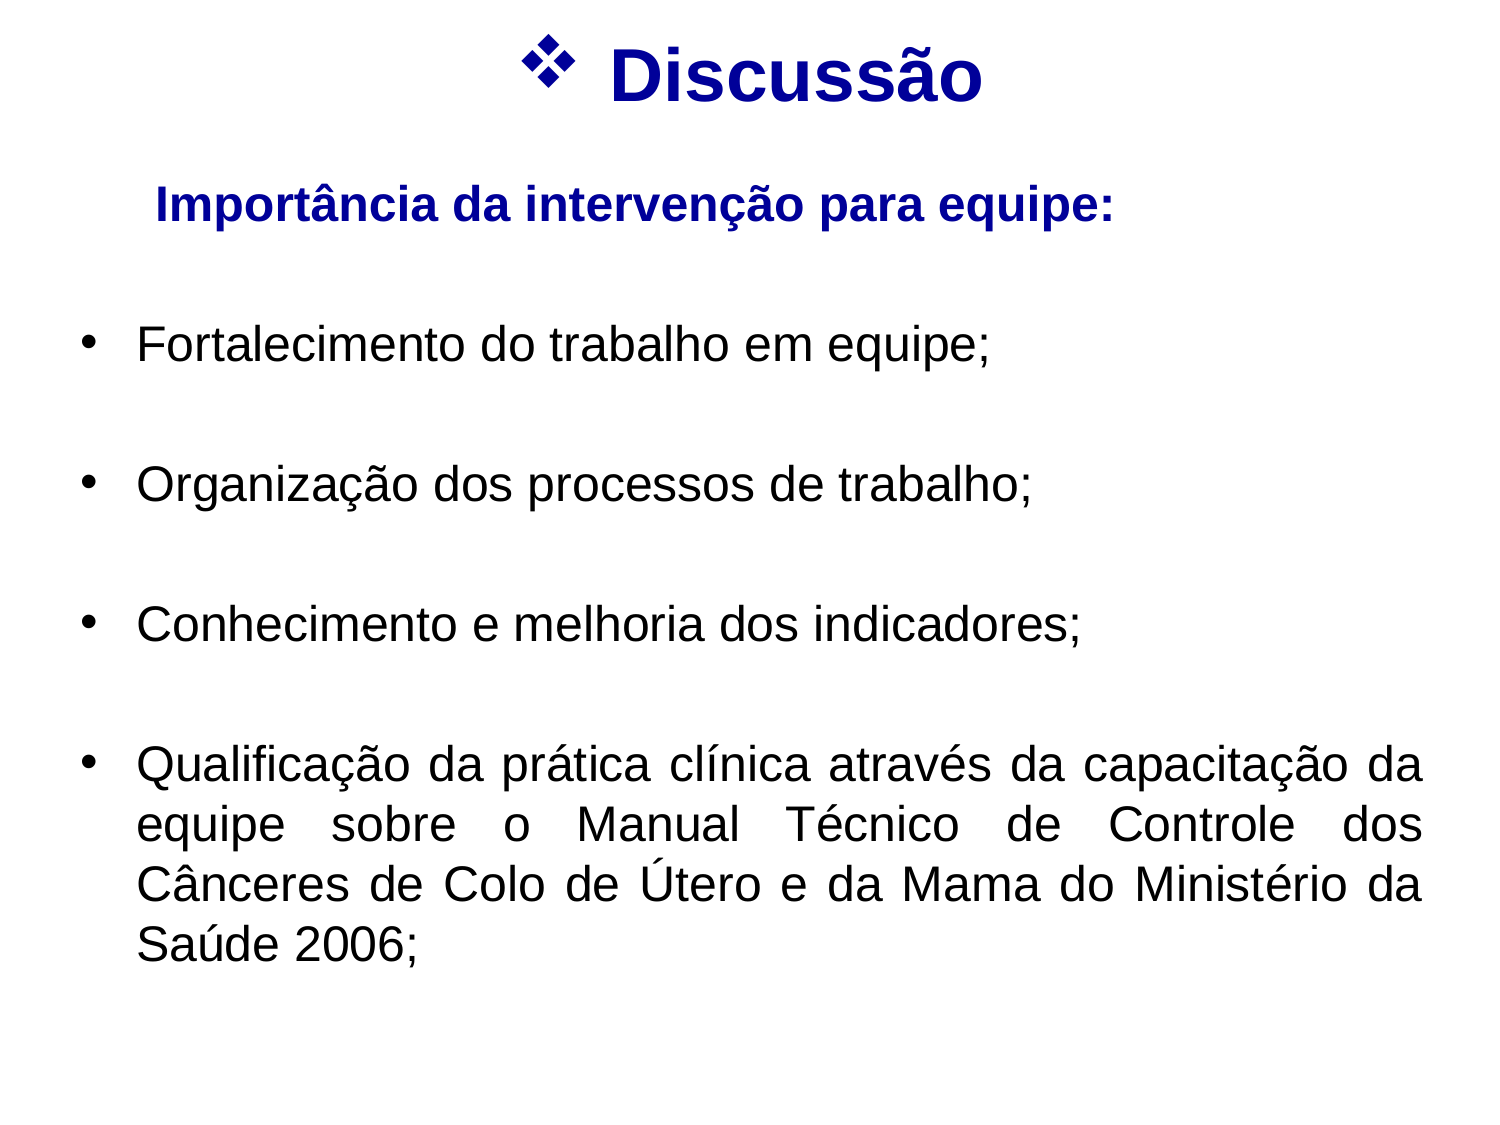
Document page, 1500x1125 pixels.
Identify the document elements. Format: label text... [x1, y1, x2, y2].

list Importância da intervenção para equipe: Fortalecimento do trabalho em equipe; Organização dos processos de trabalho; Conhecimento e melhoria dos indicadores; Qualificação da prática clínica através da capacitação da equipe sobre o Manual Técnico de Controle dos Cânceres de Colo de Útero e da Mama do Ministério da Saúde 2006; [64, 164, 1439, 1032]
title Discussão [75, 7, 1425, 135]
